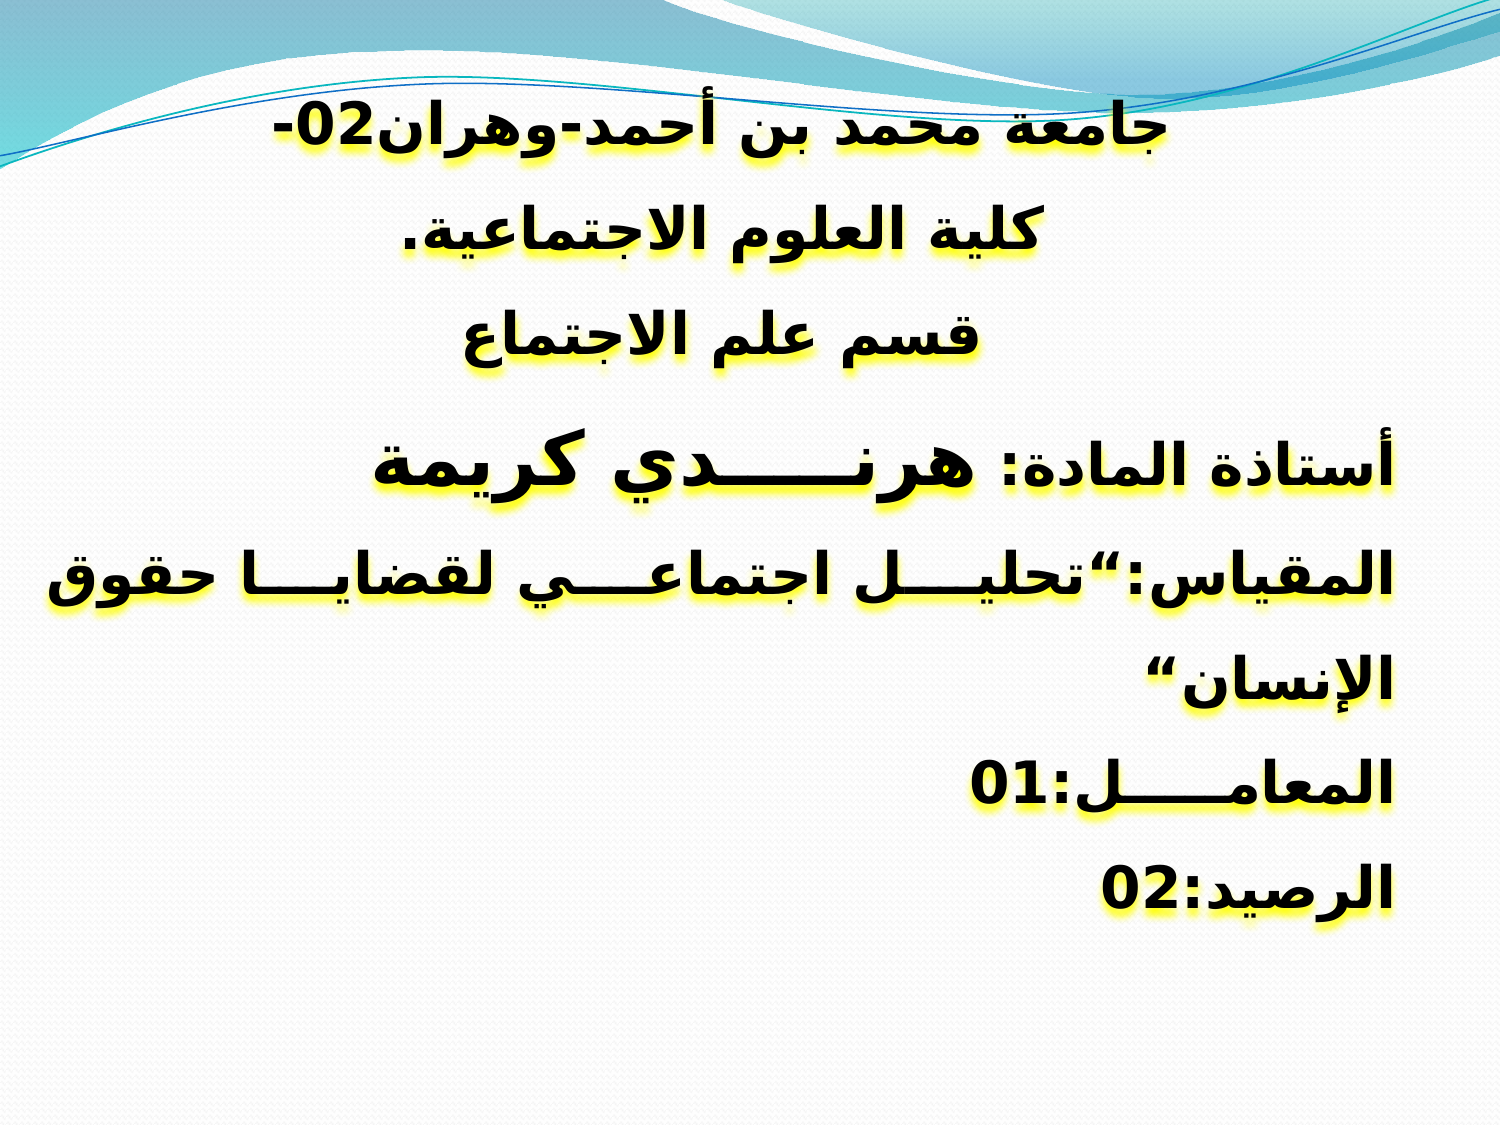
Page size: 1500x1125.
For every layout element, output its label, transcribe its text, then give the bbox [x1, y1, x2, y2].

title جامعة محمد بن أحمد-وهران02- كلية العلوم الاجتماعية. قسم علم الاجتماع أستاذة المادة: هرنـــــدي كريمة المقياس:“تحليل اجتماعي لقضايا حقوق الإنسان“ المعامـــــل:01 الرصيد:02 [46, 43, 1397, 921]
